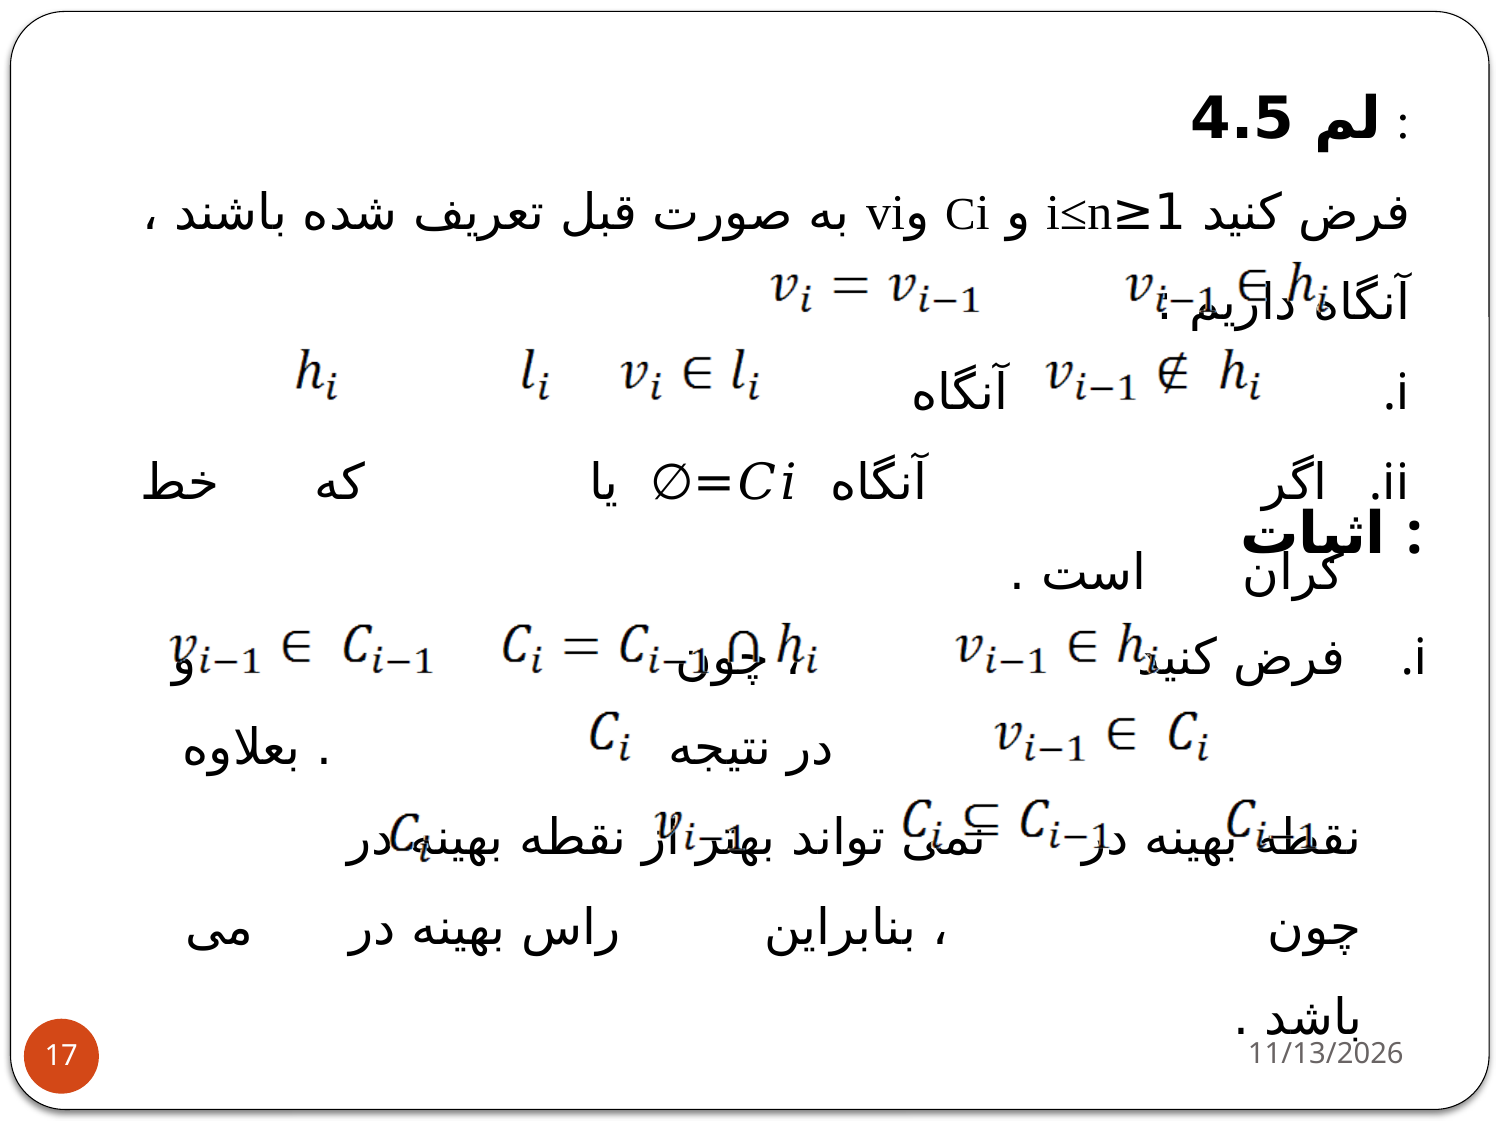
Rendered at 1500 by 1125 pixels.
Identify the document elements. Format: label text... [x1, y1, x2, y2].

text_box لم 4.5 : فرض کنید 1≤i≤n و Ci وvi به صورت قبل تعریف شده باشند ، آنگاه داریم : آنگاه اگر آنگاه 𝐶𝑖=∅ یا که خط کران است . [107, 149, 1425, 608]
picture [587, 699, 635, 774]
picture [1224, 787, 1322, 862]
text_box فرض کنید ، چون و در نتیجه . بعلاوه نقطه بهینه در نمی تواند بهتر از نقطه بهینه در چون ، بنابراین راس بهینه در می باشد . [112, 587, 1443, 1053]
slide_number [1012, 1015, 1419, 1094]
picture [387, 801, 435, 876]
picture [769, 251, 983, 326]
picture [168, 612, 438, 687]
picture [954, 612, 1163, 687]
text_box لم 4.5 : فرض کنید 1≤i≤n و Ci وvi به صورت قبل تعریف شده باشند ، آنگاه داریم : آنگاه اگر آنگاه 𝐶𝑖=∅ یا که خط کران است . [107, 75, 1425, 148]
picture [899, 787, 1115, 862]
picture [652, 788, 751, 863]
picture [519, 338, 555, 413]
text_box [0, 1, 1500, 75]
picture [294, 338, 342, 413]
picture [1124, 251, 1333, 326]
picture [1044, 338, 1266, 413]
text_box اثبات : [1225, 487, 1438, 573]
picture [993, 699, 1213, 774]
picture [619, 338, 764, 413]
picture [499, 612, 823, 687]
slide_number 17 [23, 1018, 99, 1094]
